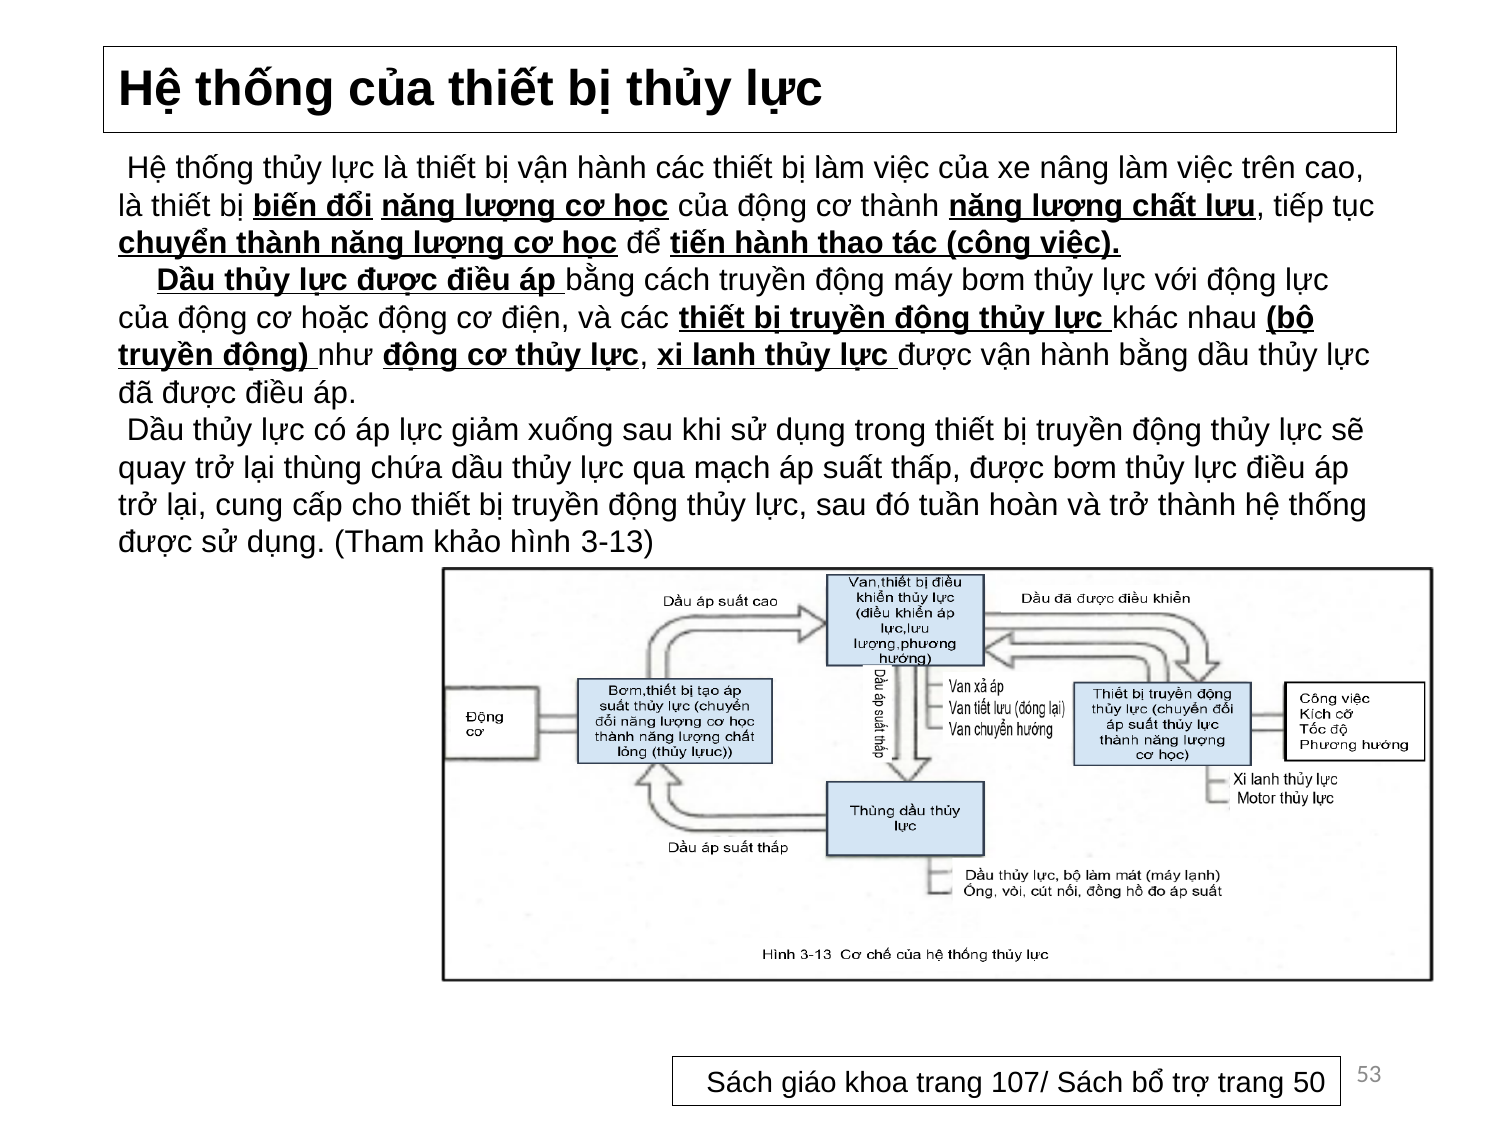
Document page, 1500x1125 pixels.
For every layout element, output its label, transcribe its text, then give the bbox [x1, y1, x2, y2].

title Hệ thống của thiết bị thủy lực [103, 46, 1397, 133]
slide_number 53 [1340, 1042, 1397, 1103]
text_box Hệ thống thủy lực là thiết bị vận hành các thiết bị làm việc của xe nâng làm việc trên cao, là thiết bị biến đổi năng lượng cơ học của động cơ thành năng lượng chất lưu, tiếp tục chuyển thành năng lượng cơ học để tiến hành thao tác (công việc). Dầu thủy lực được điều áp bằng cách truyền động máy bơm thủy lực với động lực của động cơ hoặc động cơ điện, và các thiết bị truyền động thủy lực khác nhau (bộ truyền động) như động cơ thủy lực, xi lanh thủy lực được vận hành bằng dầu thủy lực đã được điều áp. Dầu thủy lực có áp lực giảm xuống sau khi sử dụng trong thiết bị truyền động thủy lực sẽ quay trở lại thùng chứa dầu thủy lực qua mạch áp suất thấp, được bơm thủy lực điều áp trở lại, cung cấp cho thiết bị truyền động thủy lực, sau đó tuần hoàn và trở thành hệ thống được sử dụng. (Tham khảo hình 3-13) [103, 139, 1397, 614]
text_box Sách giáo khoa trang 107/ Sách bổ trợ trang 50 [672, 1056, 1341, 1106]
picture [441, 567, 1439, 987]
